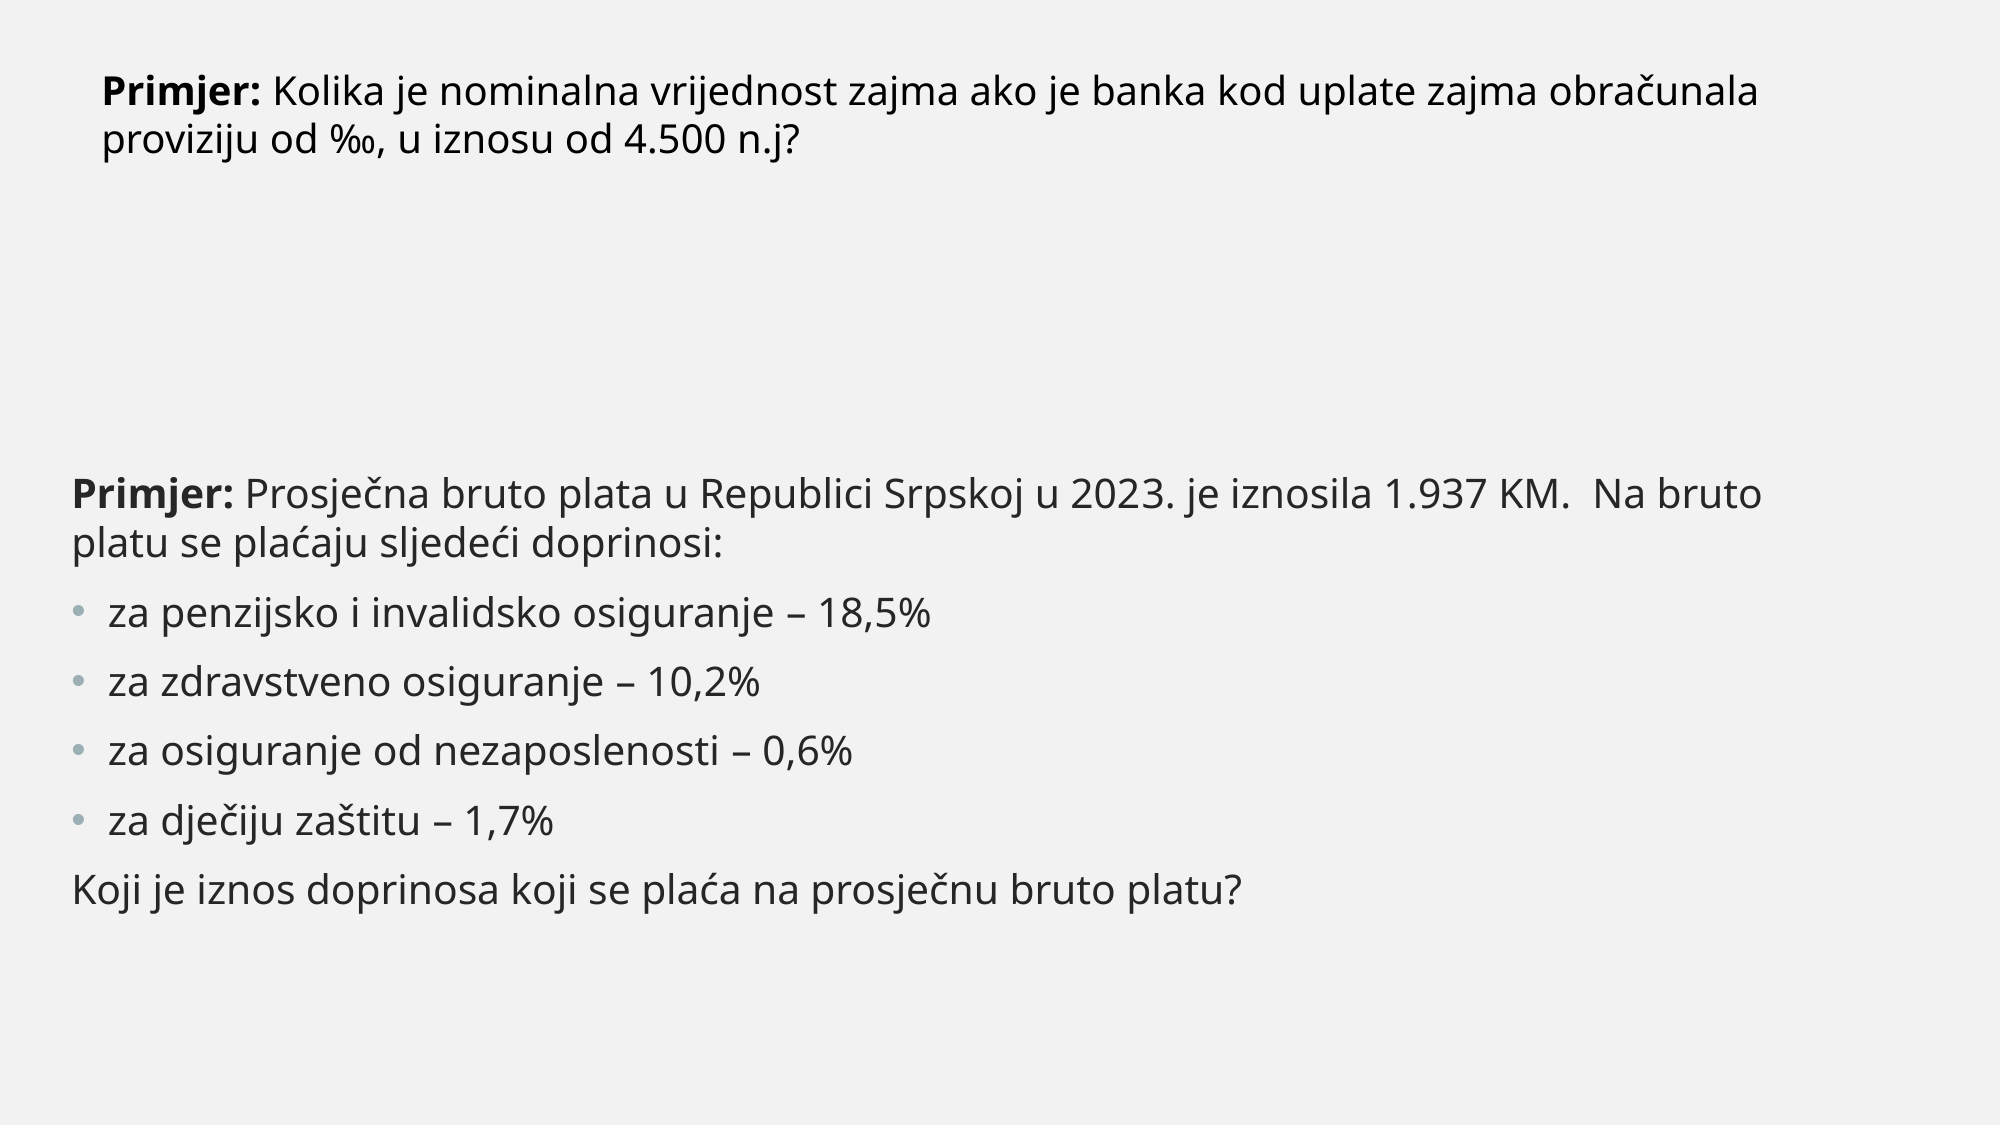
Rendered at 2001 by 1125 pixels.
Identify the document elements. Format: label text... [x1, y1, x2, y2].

text_box Primjer: Prosječna bruto plata u Republici Srpskoj u 2023. je iznosila 1.937 KM. Na bruto platu se plaćaju sljedeći doprinosi: za penzijsko i invalidsko osiguranje – 18,5% za zdravstveno osiguranje – 10,2% za osiguranje od nezaposlenosti – 0,6% za dječiju zaštitu – 1,7% Koji je iznos doprinosa koji se plaća na prosječnu bruto platu? [55, 459, 1870, 925]
